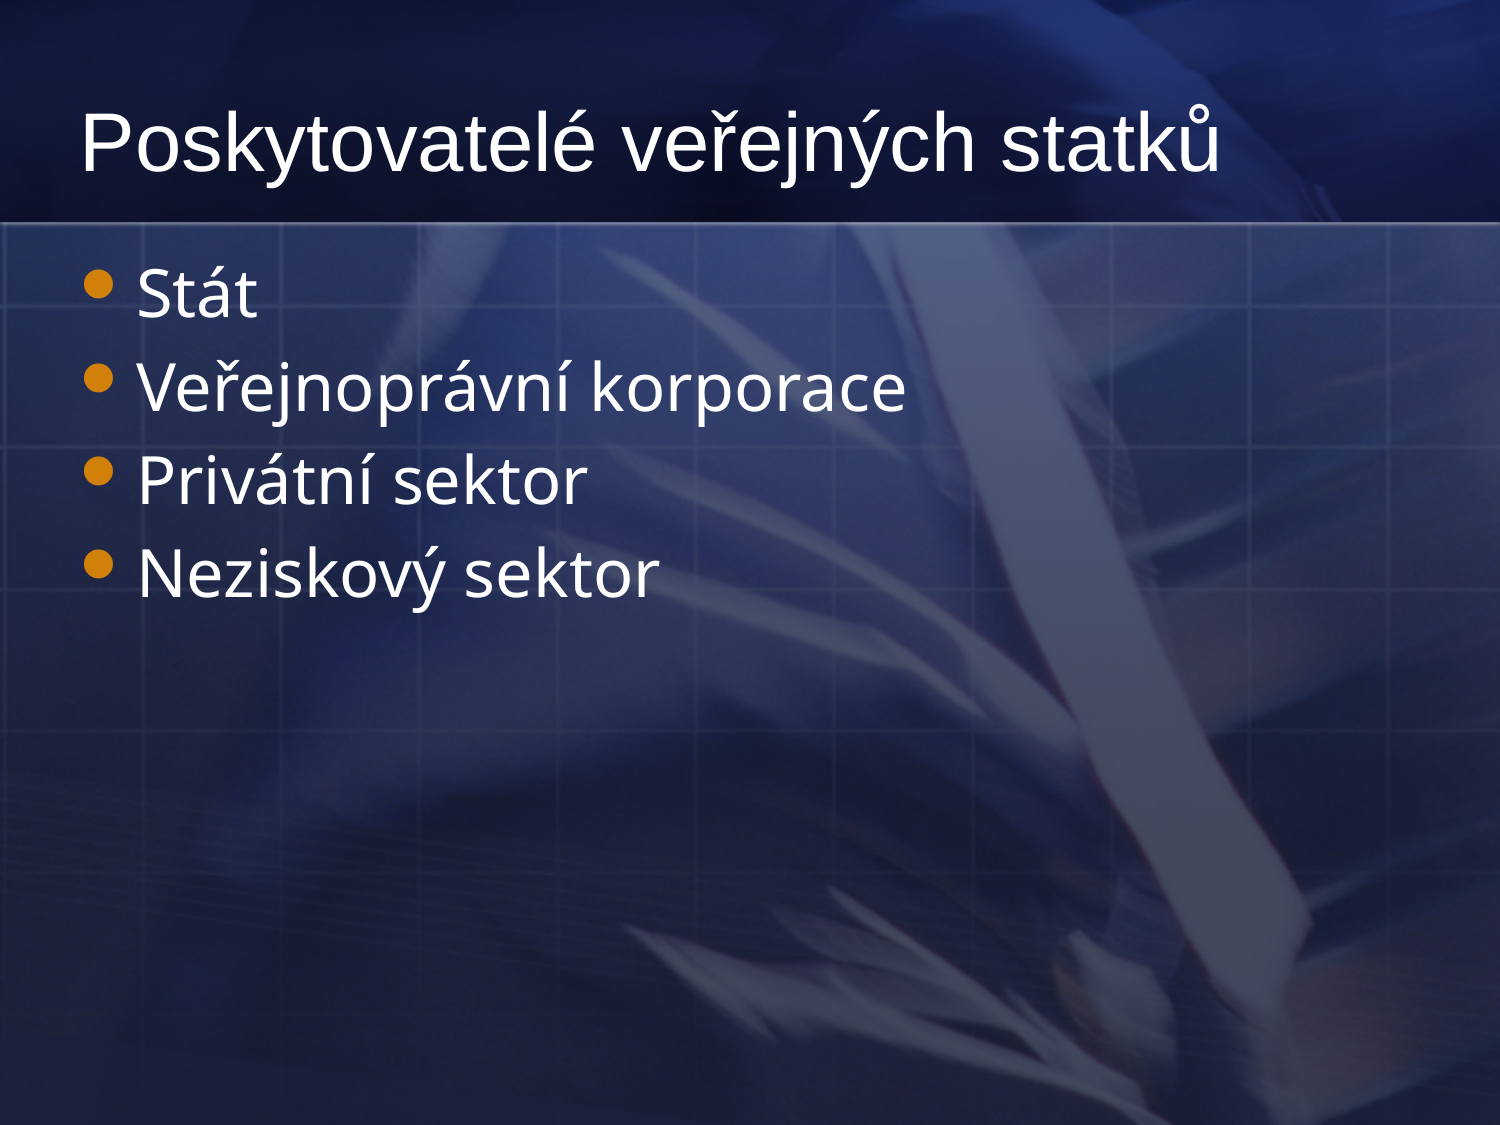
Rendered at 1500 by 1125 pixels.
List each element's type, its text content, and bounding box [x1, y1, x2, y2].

title Poskytovatelé veřejných statků [64, 78, 1436, 197]
picture [0, 0, 1500, 1125]
list Stát Veřejnoprávní korporace Privátní sektor Neziskový sektor [64, 243, 1436, 1059]
